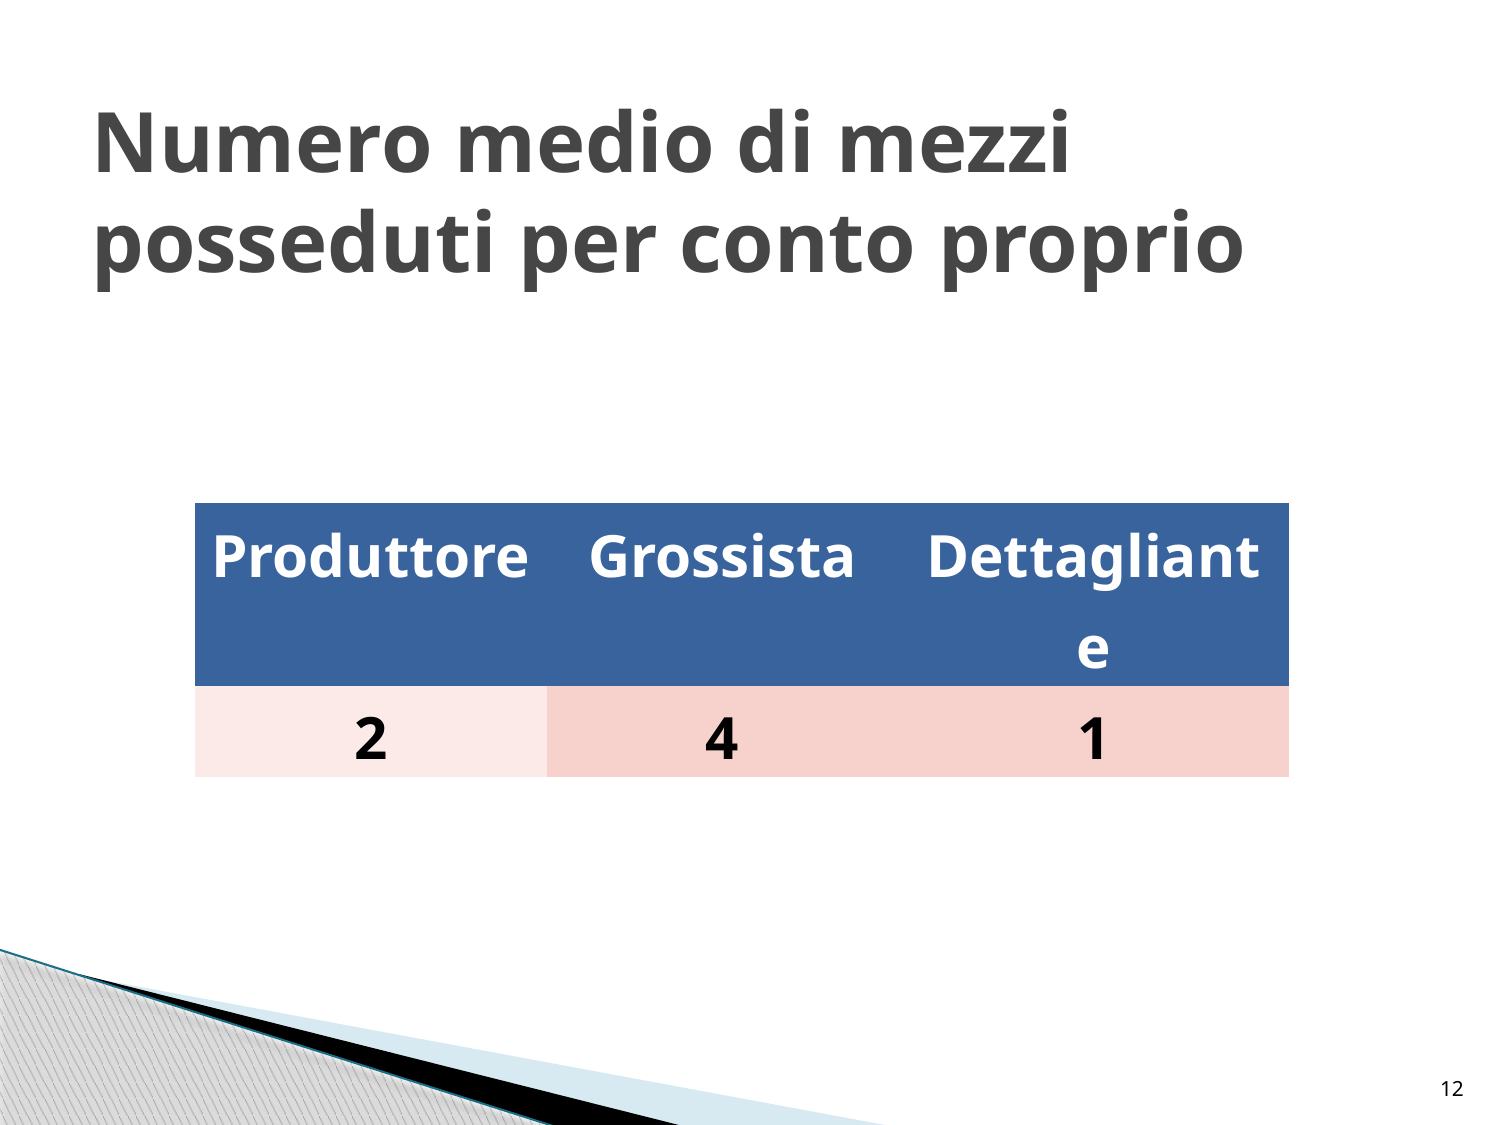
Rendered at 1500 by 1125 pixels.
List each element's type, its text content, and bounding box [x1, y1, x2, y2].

table_header Produttore [195, 503, 547, 686]
slide_number 12 [1418, 1051, 1479, 1112]
table_header Dettagliante [898, 503, 1289, 686]
title Numero medio di mezzi posseduti per conto proprio [76, 160, 1427, 218]
table_header Grossista [547, 503, 898, 686]
table_cell 4 [547, 686, 898, 777]
table_cell 2 [195, 686, 547, 777]
table_cell 1 [898, 686, 1289, 777]
